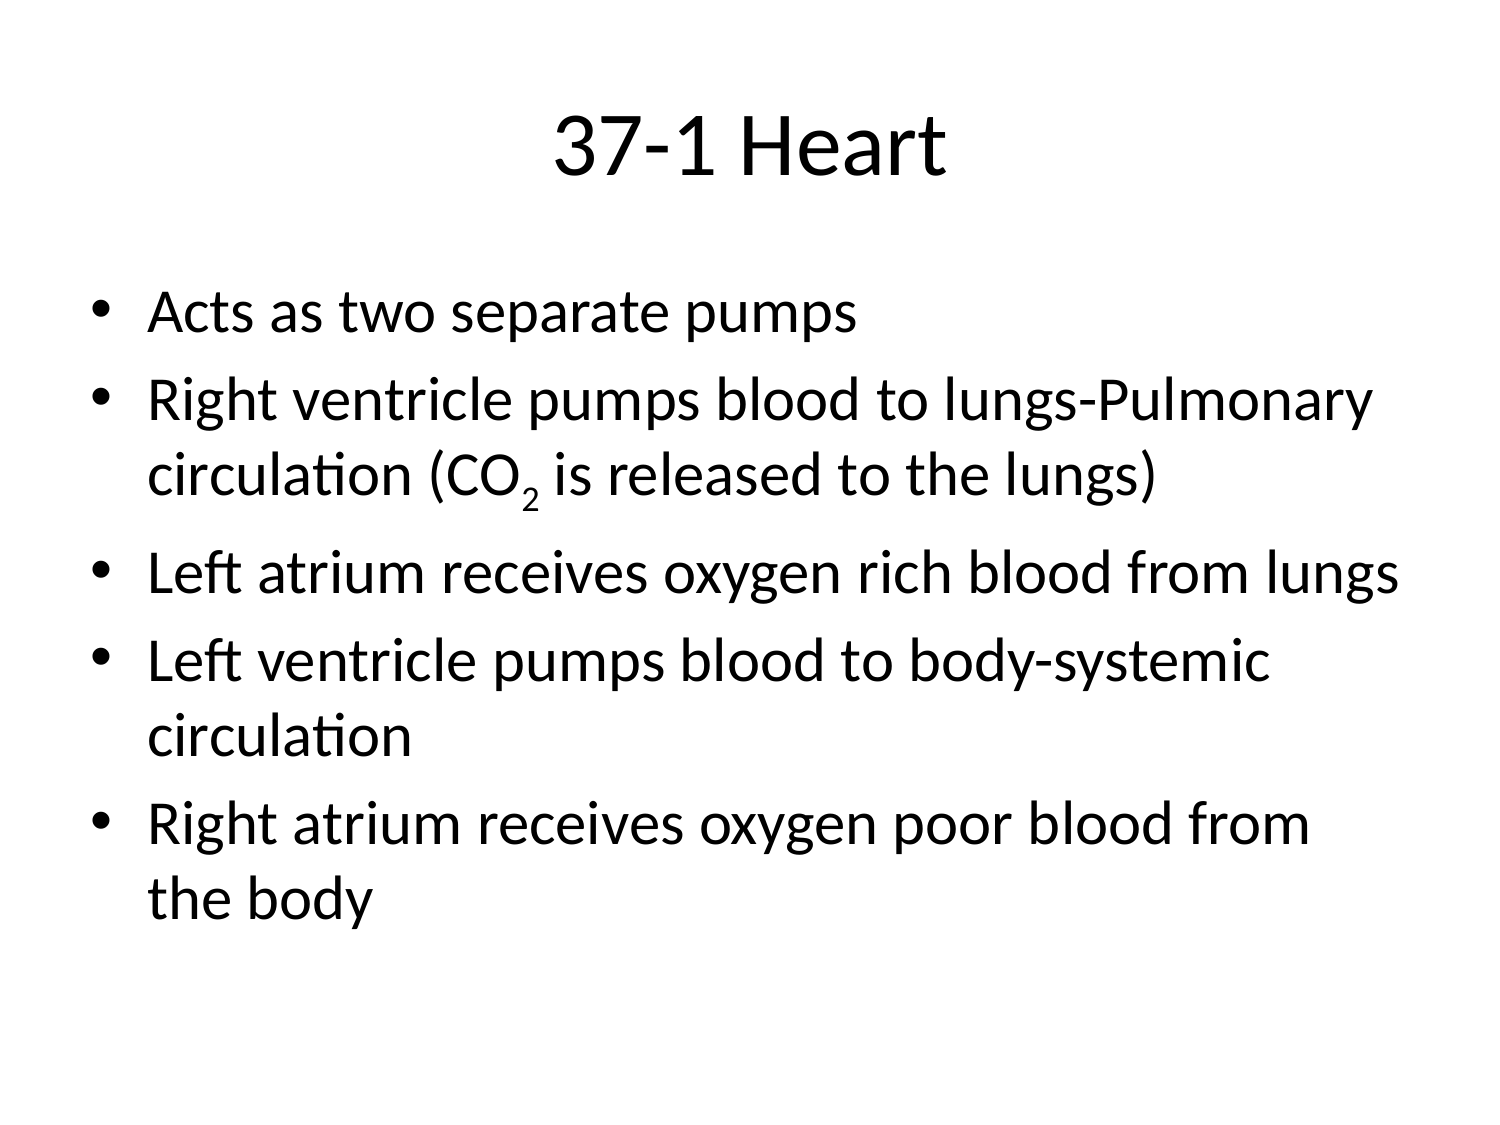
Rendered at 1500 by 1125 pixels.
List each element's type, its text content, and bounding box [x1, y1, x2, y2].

title 37-1 Heart [75, 45, 1425, 233]
list Acts as two separate pumps Right ventricle pumps blood to lungs-Pulmonary circulation (CO2 is released to the lungs) Left atrium receives oxygen rich blood from lungs Left ventricle pumps blood to body-systemic circulation Right atrium receives oxygen poor blood from the body [75, 262, 1425, 1005]
